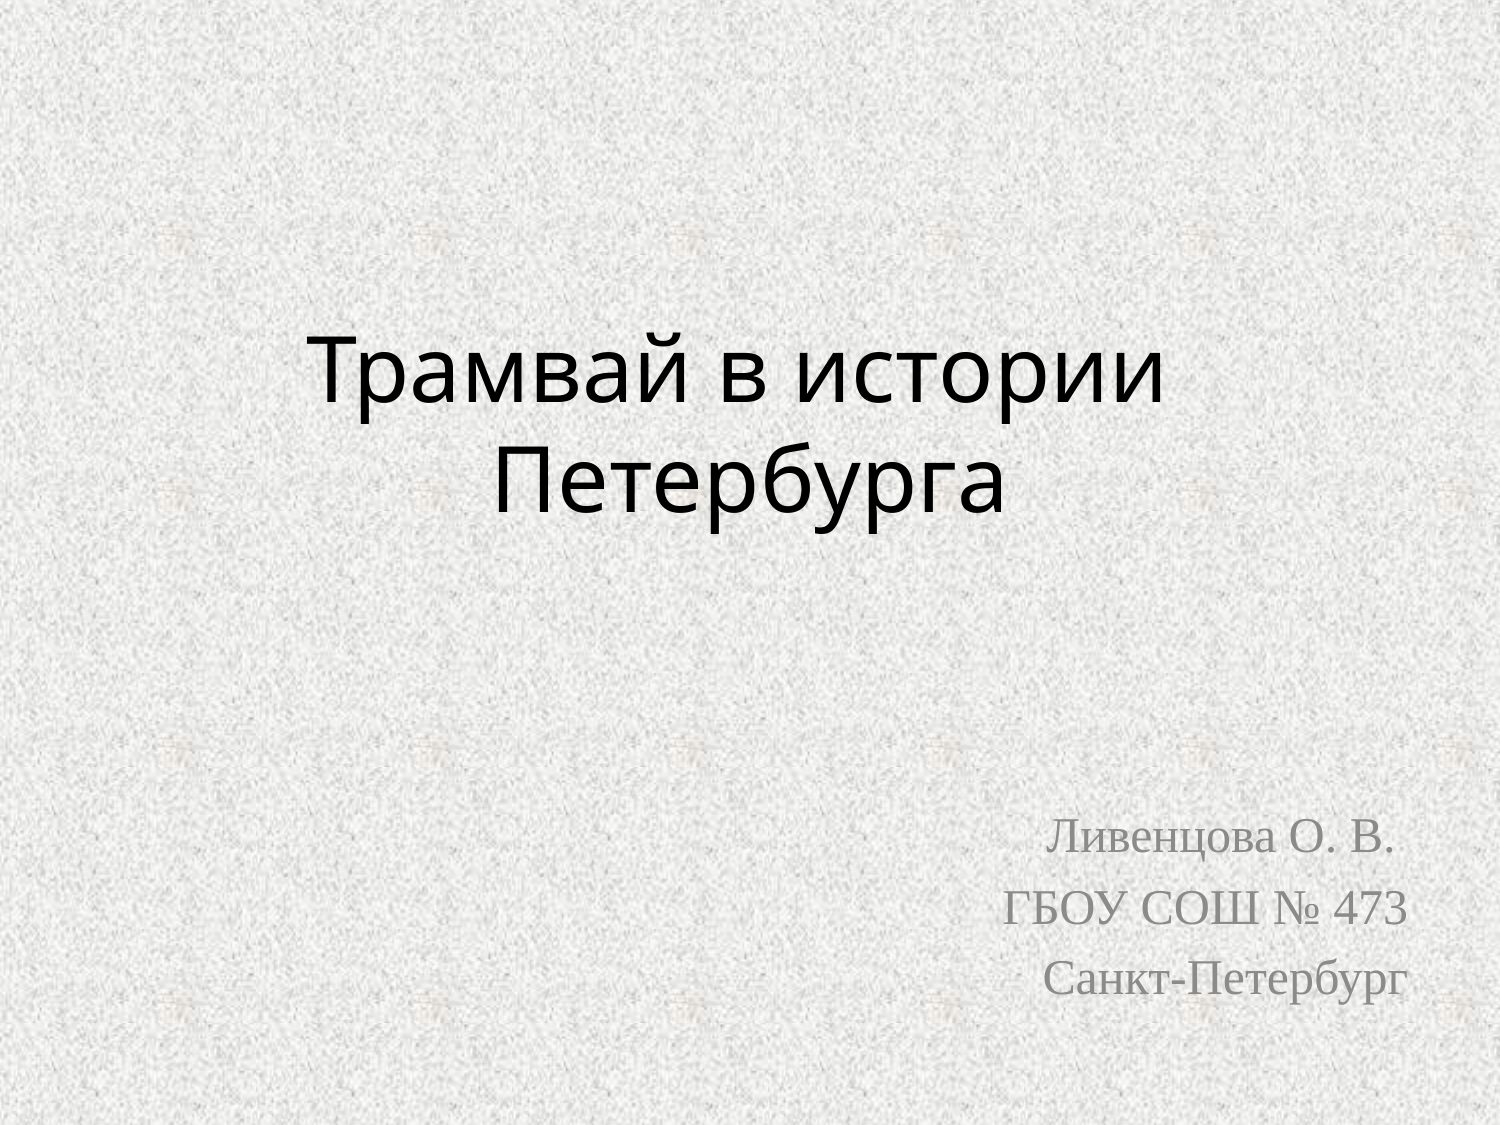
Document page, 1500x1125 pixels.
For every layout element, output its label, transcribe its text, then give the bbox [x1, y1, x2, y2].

title Трамвай в истории Петербурга [112, 184, 1388, 657]
subtitle Ливенцова О. В. ГБОУ СОШ № 473 Санкт-Петербург [225, 786, 1424, 1035]
picture [0, 0, 1500, 1125]
